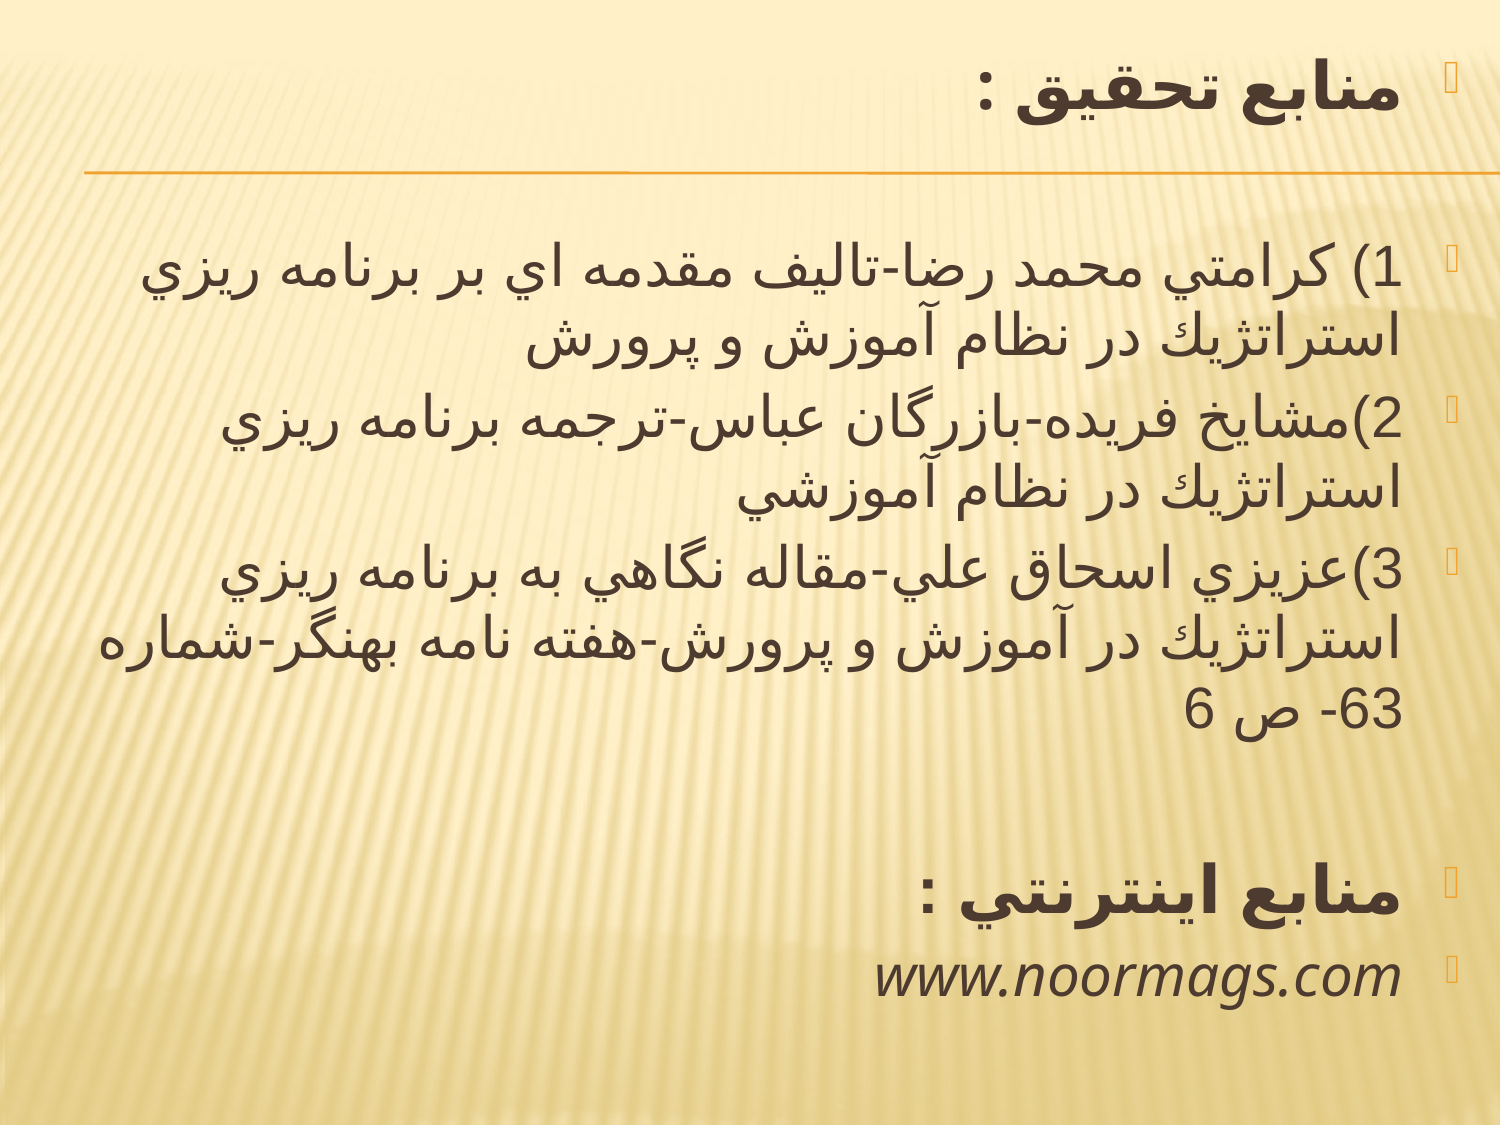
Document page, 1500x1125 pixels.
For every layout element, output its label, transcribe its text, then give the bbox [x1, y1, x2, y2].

list منابع تحقيق : 1) كرامتي محمد رضا-تاليف مقدمه اي بر برنامه ريزي استراتژيك در نظام آموزش و پرورش 2)مشايخ فريده-بازرگان عباس-ترجمه برنامه ريزي استراتژيك در نظام آموزشي 3)عزيزي اسحاق علي-مقاله نگاهي به برنامه ريزي استراتژيك در آموزش و پرورش-هفته نامه بهنگر-شماره 63- ص 6 منابع اينترنتي : www.noormags.com [50, 35, 1475, 1090]
